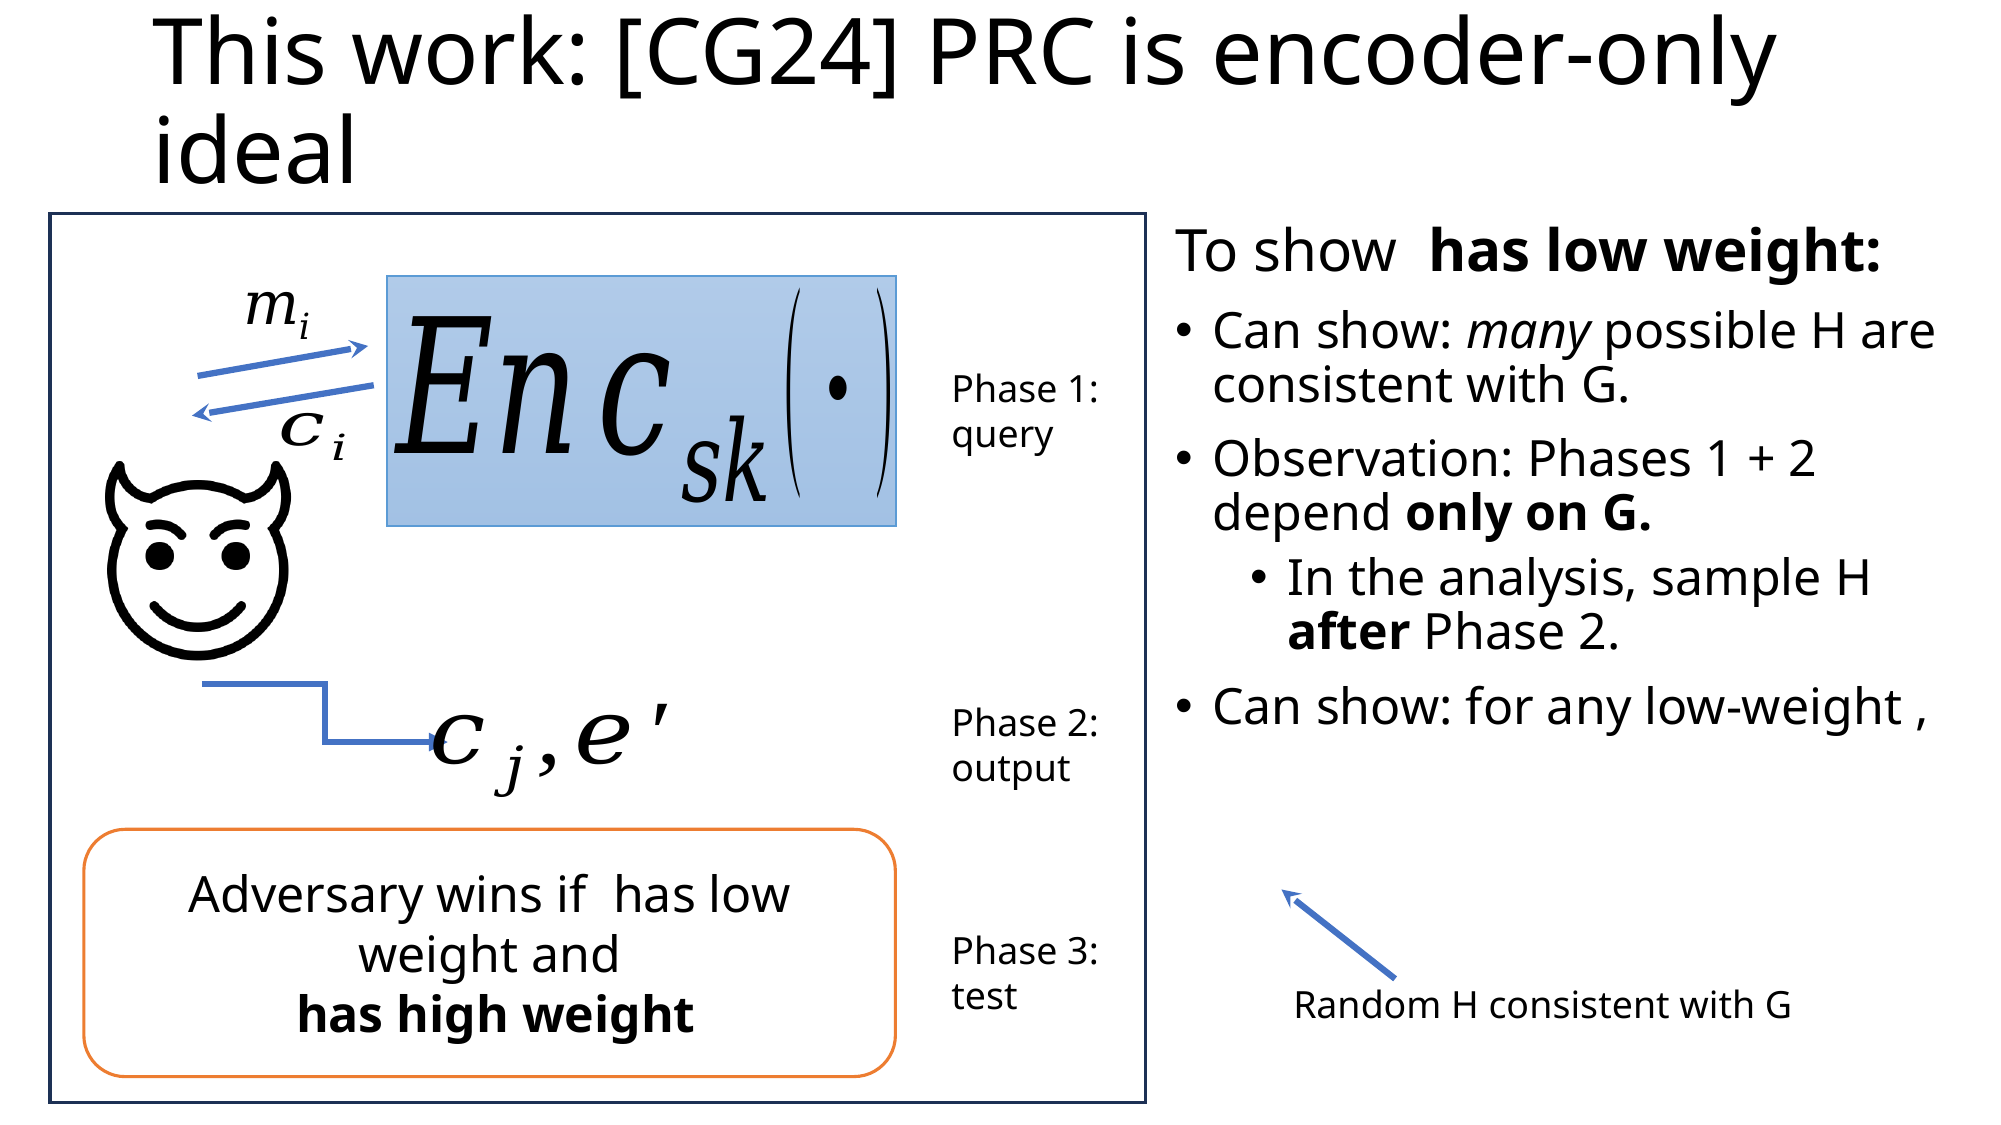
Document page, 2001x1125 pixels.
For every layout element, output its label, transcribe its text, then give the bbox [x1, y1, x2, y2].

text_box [201, 683, 449, 743]
title This work: [CG24] PRC is encoder-only ideal [137, 0, 1863, 214]
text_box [1280, 889, 1396, 980]
picture [83, 455, 312, 685]
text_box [191, 384, 375, 417]
text_box [48, 212, 1147, 1104]
text_box Random H consistent with G [1278, 973, 1808, 1033]
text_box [197, 345, 369, 377]
